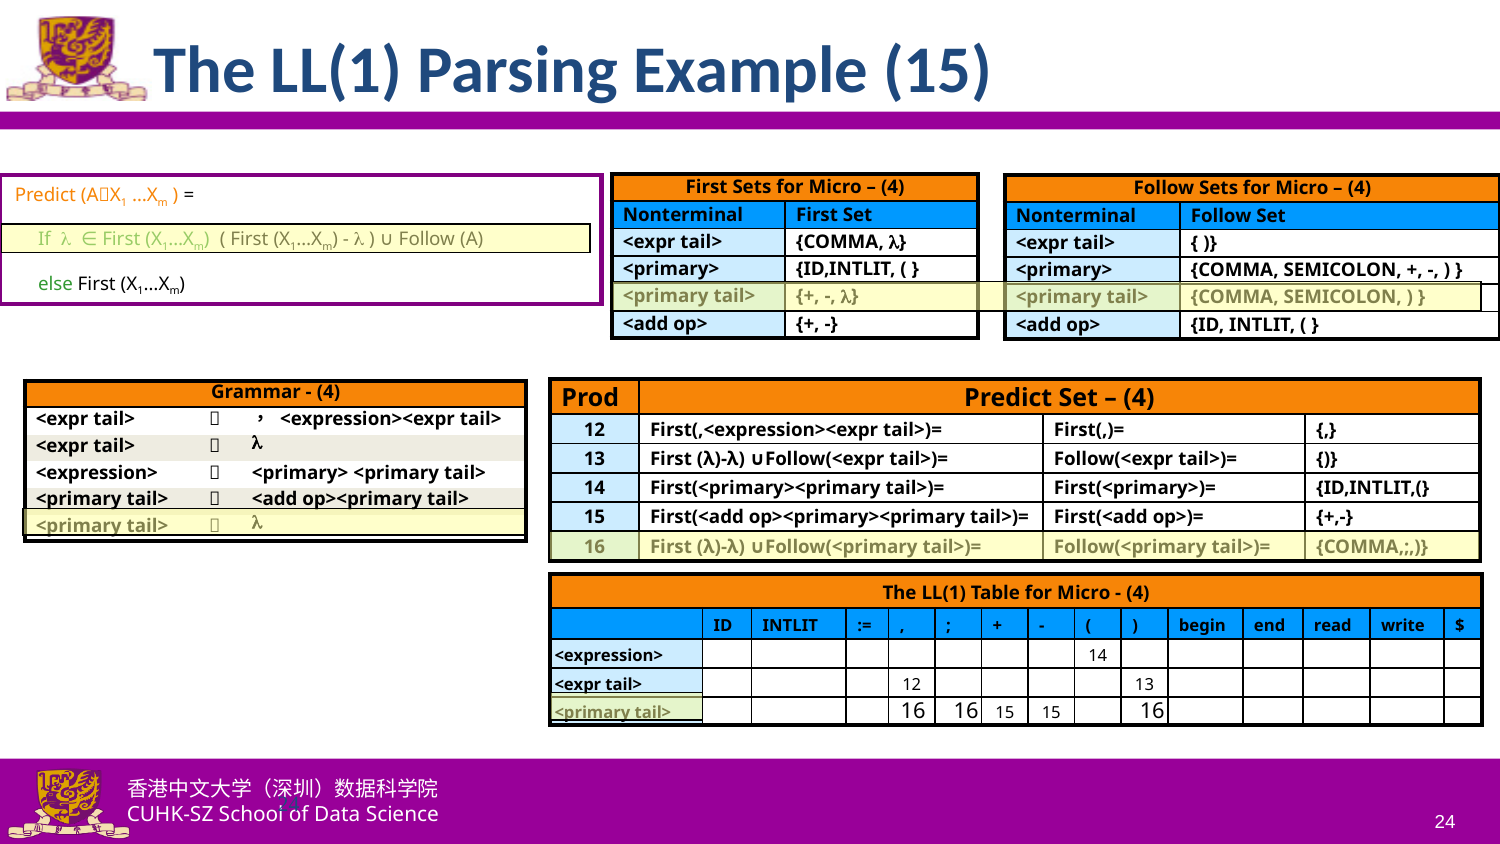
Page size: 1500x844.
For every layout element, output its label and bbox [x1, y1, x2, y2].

text_box [23, 508, 525, 535]
table_cell [640, 474, 1042, 501]
text_box [612, 281, 1481, 312]
table_cell [936, 669, 981, 689]
table_cell [1306, 415, 1478, 443]
table_cell [982, 640, 1027, 667]
table_cell [703, 698, 751, 723]
table_header [640, 381, 1478, 413]
table_cell [1306, 503, 1478, 530]
table_cell [889, 669, 934, 689]
table_cell [1044, 415, 1304, 443]
table_cell [1181, 312, 1498, 337]
table_cell [786, 312, 976, 336]
table_cell [1304, 609, 1369, 638]
picture [7, 768, 130, 839]
table_cell [1029, 640, 1074, 667]
table_cell [1075, 669, 1120, 696]
table_cell [889, 640, 934, 667]
table_cell [1044, 474, 1304, 501]
table_cell [1306, 444, 1478, 472]
table_cell [27, 535, 524, 539]
text_box [550, 692, 703, 720]
text_box [0, 175, 602, 305]
table_cell [1029, 609, 1074, 638]
table_cell [640, 503, 1042, 530]
table_cell [1445, 609, 1480, 638]
table_cell [786, 229, 976, 255]
table_cell [1007, 312, 1179, 337]
table_cell [1445, 698, 1480, 723]
table_cell [889, 609, 934, 638]
table_cell [1169, 669, 1242, 696]
text_box [885, 689, 994, 730]
table_cell [982, 609, 1027, 638]
table_cell [1122, 669, 1167, 696]
table_cell [847, 609, 888, 638]
table_cell [614, 312, 784, 336]
table_cell [1007, 230, 1179, 256]
table_cell [1244, 669, 1302, 696]
table_cell [1371, 669, 1443, 696]
table_cell [752, 698, 845, 723]
table_cell [752, 609, 845, 638]
table_cell [1244, 609, 1302, 638]
table_cell [1029, 669, 1074, 696]
table_cell [552, 503, 638, 530]
table_cell [1371, 640, 1443, 667]
table_cell [1371, 609, 1443, 638]
table_cell [552, 474, 638, 501]
table_cell [1075, 698, 1120, 723]
table_cell [640, 415, 1042, 443]
table_cell [552, 609, 702, 638]
table_cell [1244, 640, 1302, 667]
table_cell [703, 609, 751, 638]
table_cell [1122, 640, 1167, 667]
table_cell [752, 669, 845, 696]
table_cell [1007, 258, 1179, 281]
picture [5, 15, 152, 101]
table_cell [1075, 609, 1120, 638]
text_box [138, 18, 1425, 98]
table_header [552, 381, 638, 413]
table_cell [847, 640, 888, 667]
table_cell [936, 640, 981, 667]
table_cell [552, 415, 638, 443]
table_cell [614, 229, 784, 255]
table_cell [1445, 669, 1480, 696]
table_cell [1180, 698, 1242, 723]
table_cell [786, 202, 976, 228]
table_cell [1181, 203, 1498, 229]
table_cell [1371, 698, 1443, 723]
table_cell [614, 202, 784, 228]
table_cell [1169, 609, 1242, 638]
table_cell [1122, 609, 1167, 638]
table_cell [1181, 258, 1498, 283]
table_cell [1007, 203, 1179, 229]
table_cell [1029, 698, 1074, 723]
table_cell [847, 669, 888, 696]
table_cell [1304, 640, 1369, 667]
table_cell [614, 257, 784, 281]
table_cell [1181, 230, 1498, 256]
table_cell [1044, 444, 1304, 472]
table_cell [936, 609, 981, 638]
text_box [549, 531, 1480, 560]
table_cell [1445, 640, 1480, 667]
table_cell [847, 698, 885, 723]
table_header [1007, 177, 1498, 201]
table_cell [703, 669, 751, 696]
table_header [614, 176, 976, 200]
table_cell [27, 408, 524, 508]
slide_number [1120, 802, 1471, 844]
table_cell [786, 257, 976, 281]
table_cell [640, 444, 1042, 472]
table_cell [752, 640, 845, 667]
table_cell [552, 444, 638, 472]
text_box [262, 782, 507, 827]
table_header [27, 383, 524, 406]
table_cell [1304, 669, 1369, 696]
table_cell [1244, 698, 1302, 723]
table_cell [1044, 503, 1304, 530]
table_cell [994, 698, 1027, 723]
table_cell [552, 669, 702, 692]
table_cell [1169, 640, 1242, 667]
table_header [552, 576, 1480, 607]
table_cell [1304, 698, 1369, 723]
table_cell [703, 640, 751, 667]
table_cell [1306, 474, 1478, 501]
table_cell [552, 640, 702, 667]
text_box [1124, 689, 1180, 730]
table_cell [982, 669, 1027, 696]
table_cell [1481, 285, 1498, 311]
table_cell [1075, 640, 1120, 667]
